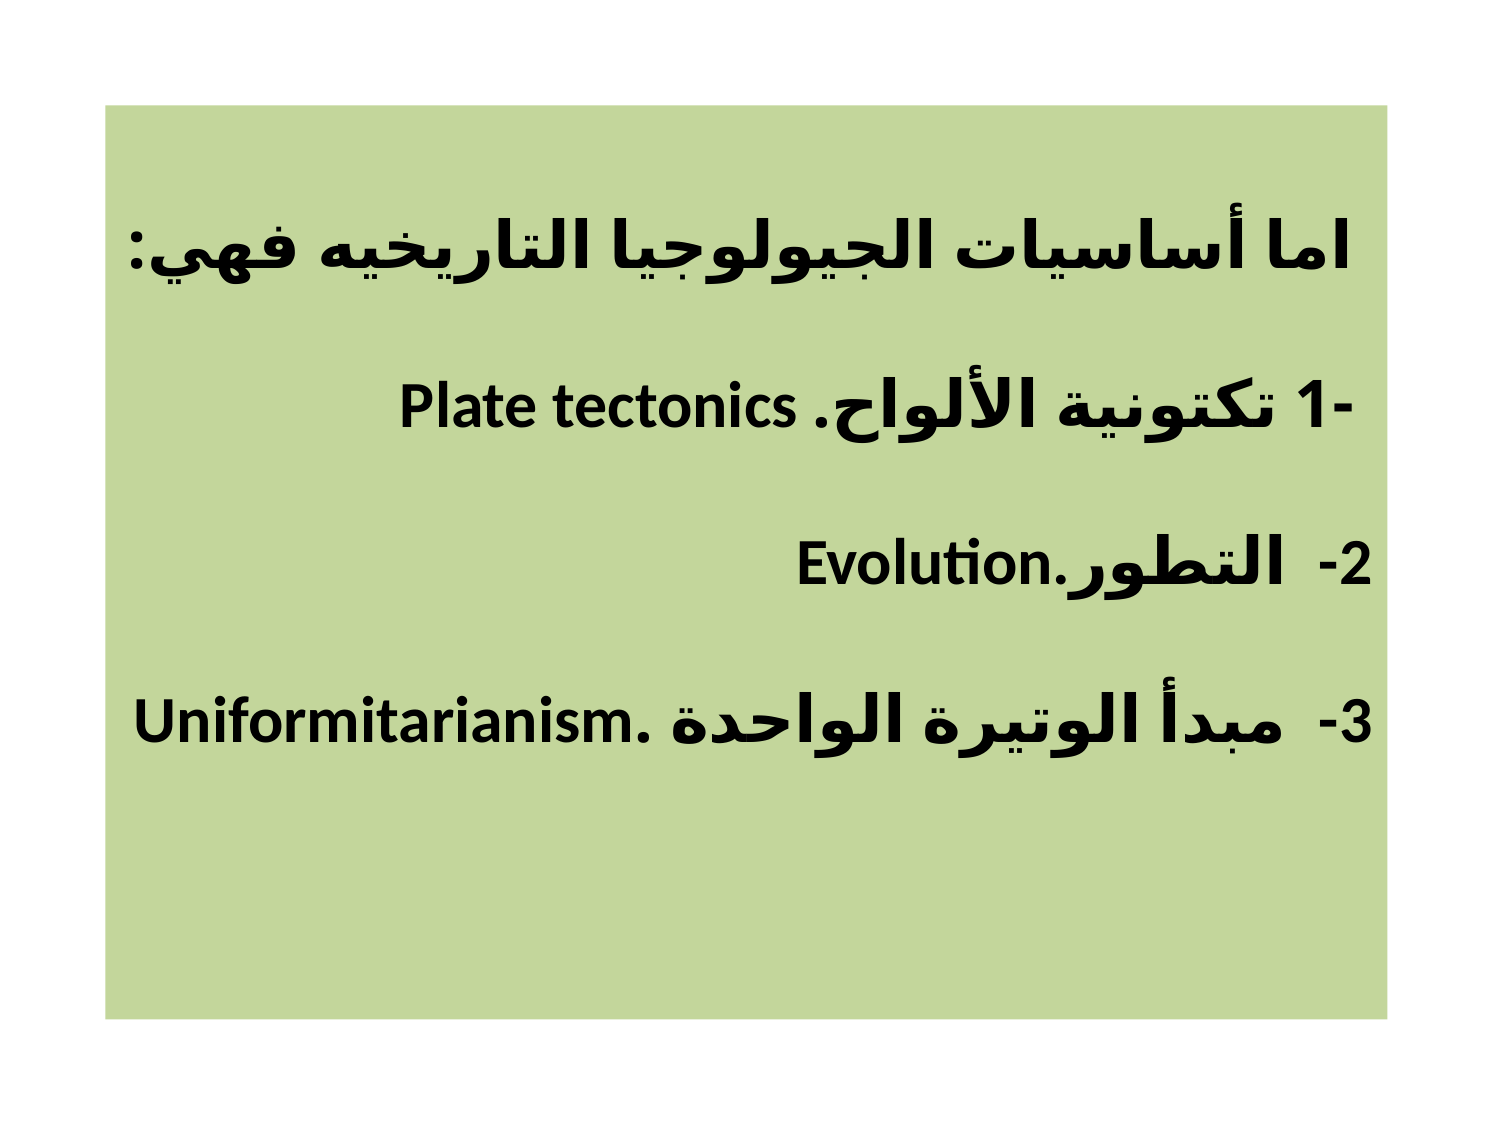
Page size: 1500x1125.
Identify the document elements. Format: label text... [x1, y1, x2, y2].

title اما أساسيات الجيولوجيا التاريخيه فهي: -1 تكتونية الألواح.Plate tectonics -2 التطورEvolution. -3 مبدأ الوتيرة الواحدة .Uniformitarianism [105, 105, 1388, 1020]
